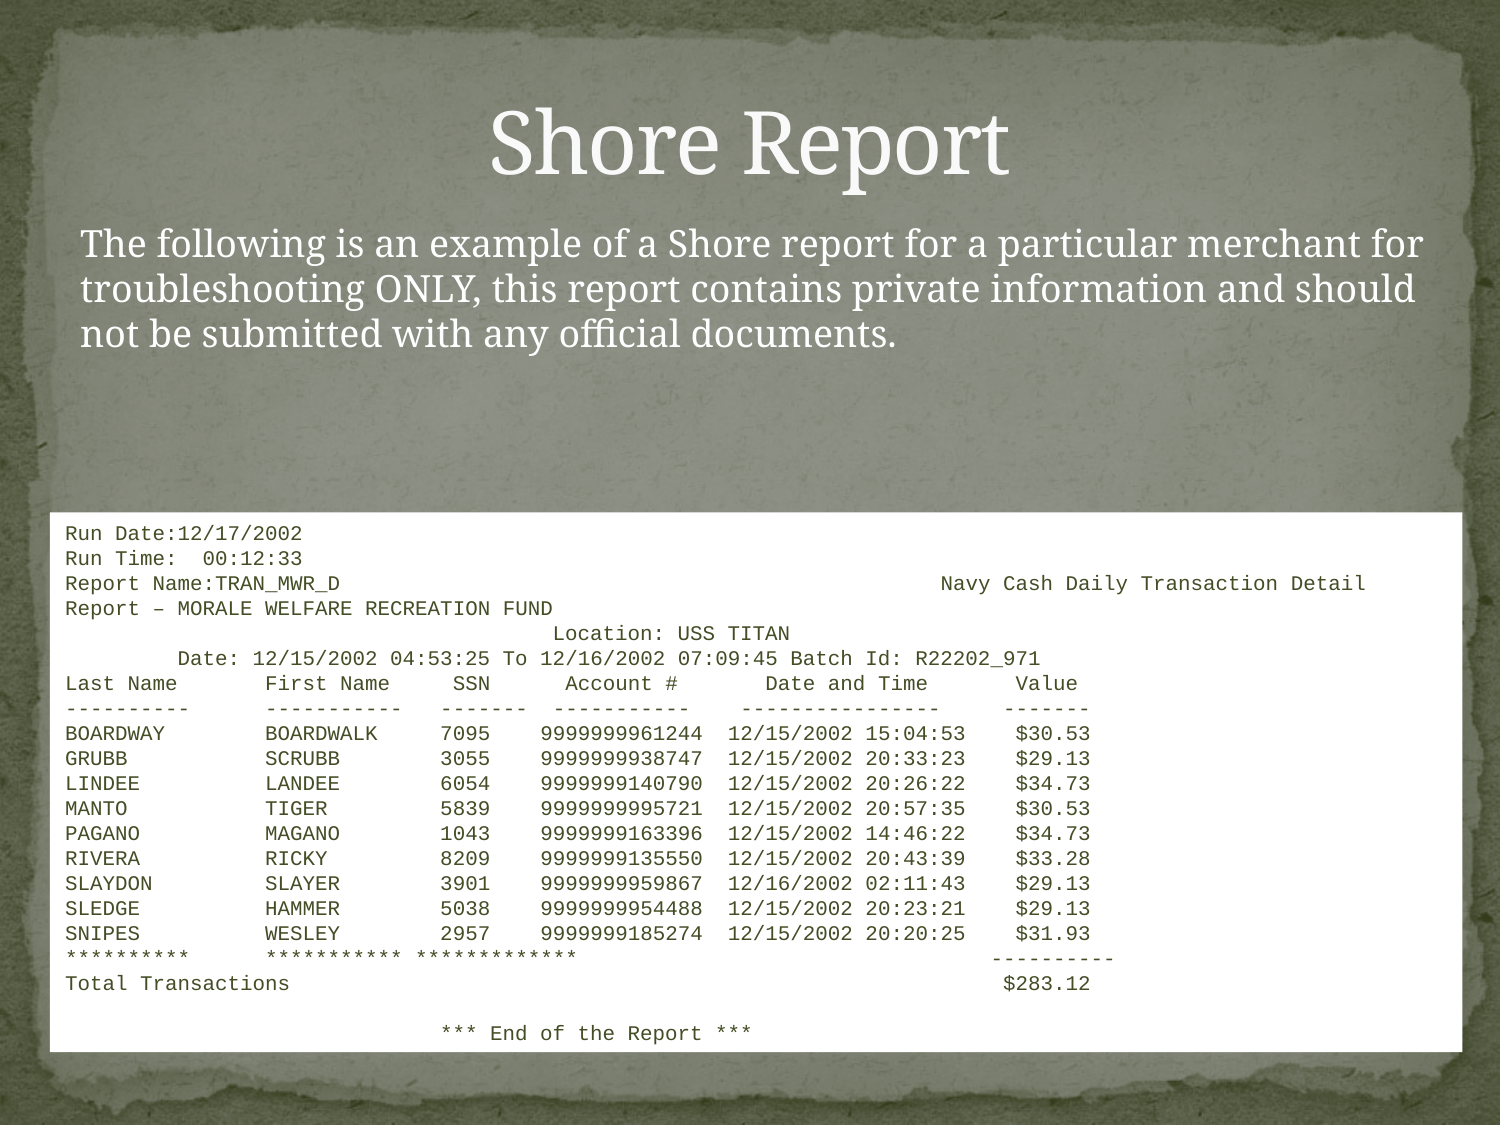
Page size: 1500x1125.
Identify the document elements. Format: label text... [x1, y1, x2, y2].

text_box Run Date:12/17/2002 Run Time: 00:12:33 Report Name:TRAN_MWR_D Navy Cash Daily Transaction Detail Report – MORALE WELFARE RECREATION FUND Location: USS TITAN Date: 12/15/2002 04:53:25 To 12/16/2002 07:09:45 Batch Id: R22202_971 Last Name First Name SSN Account # Date and Time Value ---------- ----------- ------- ----------- ---------------- ------- BOARDWAY BOARDWALK 7095 9999999961244 12/15/2002 15:04:53 $30.53 GRUBB SCRUBB 3055 9999999938747 12/15/2002 20:33:23 $29.13 LINDEE LANDEE 6054 9999999140790 12/15/2002 20:26:22 $34.73 MANTO TIGER 5839 9999999995721 12/15/2002 20:57:35 $30.53 PAGANO MAGANO 1043 9999999163396 12/15/2002 14:46:22 $34.73 RIVERA RICKY 8209 9999999135550 12/15/2002 20:43:39 $33.28 SLAYDON SLAYER 3901 9999999959867 12/16/2002 02:11:43 $29.13 SLEDGE HAMMER 5038 9999999954488 12/15/2002 20:23:21 $29.13 SNIPES WESLEY 2957 9999999185274 12/15/2002 20:20:25 $31.93 ********** *********** ************* ---------- Total Transactions $283.12 *** End of the Report *** [49, 512, 1463, 1053]
title Shore Report [112, 37, 1388, 200]
text_box The following is an example of a Shore report for a particular merchant for troubleshooting ONLY, this report contains private information and should not be submitted with any official documents. [65, 212, 1500, 363]
